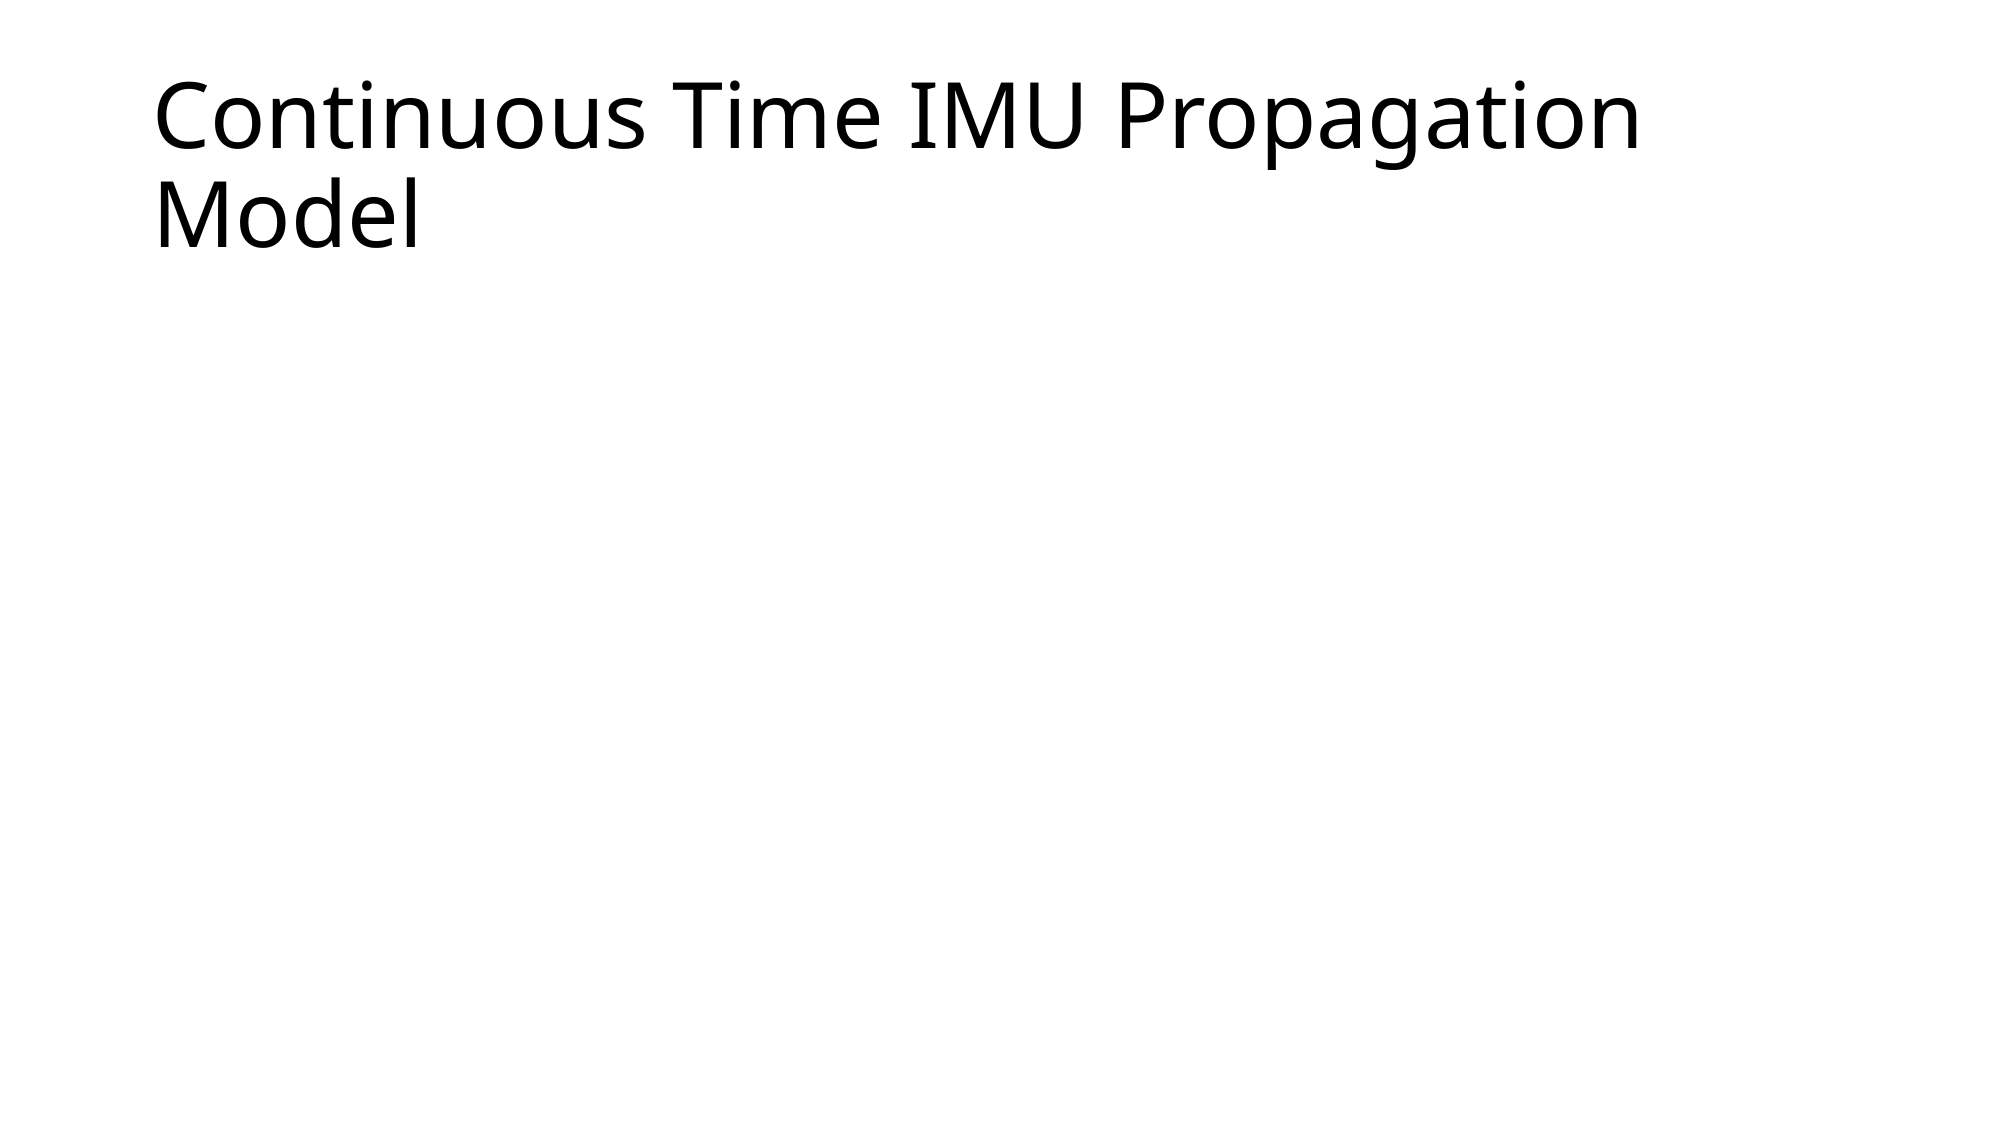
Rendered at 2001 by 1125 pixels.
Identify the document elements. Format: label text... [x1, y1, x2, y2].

title Continuous Time IMU Propagation Model [137, 59, 1863, 278]
